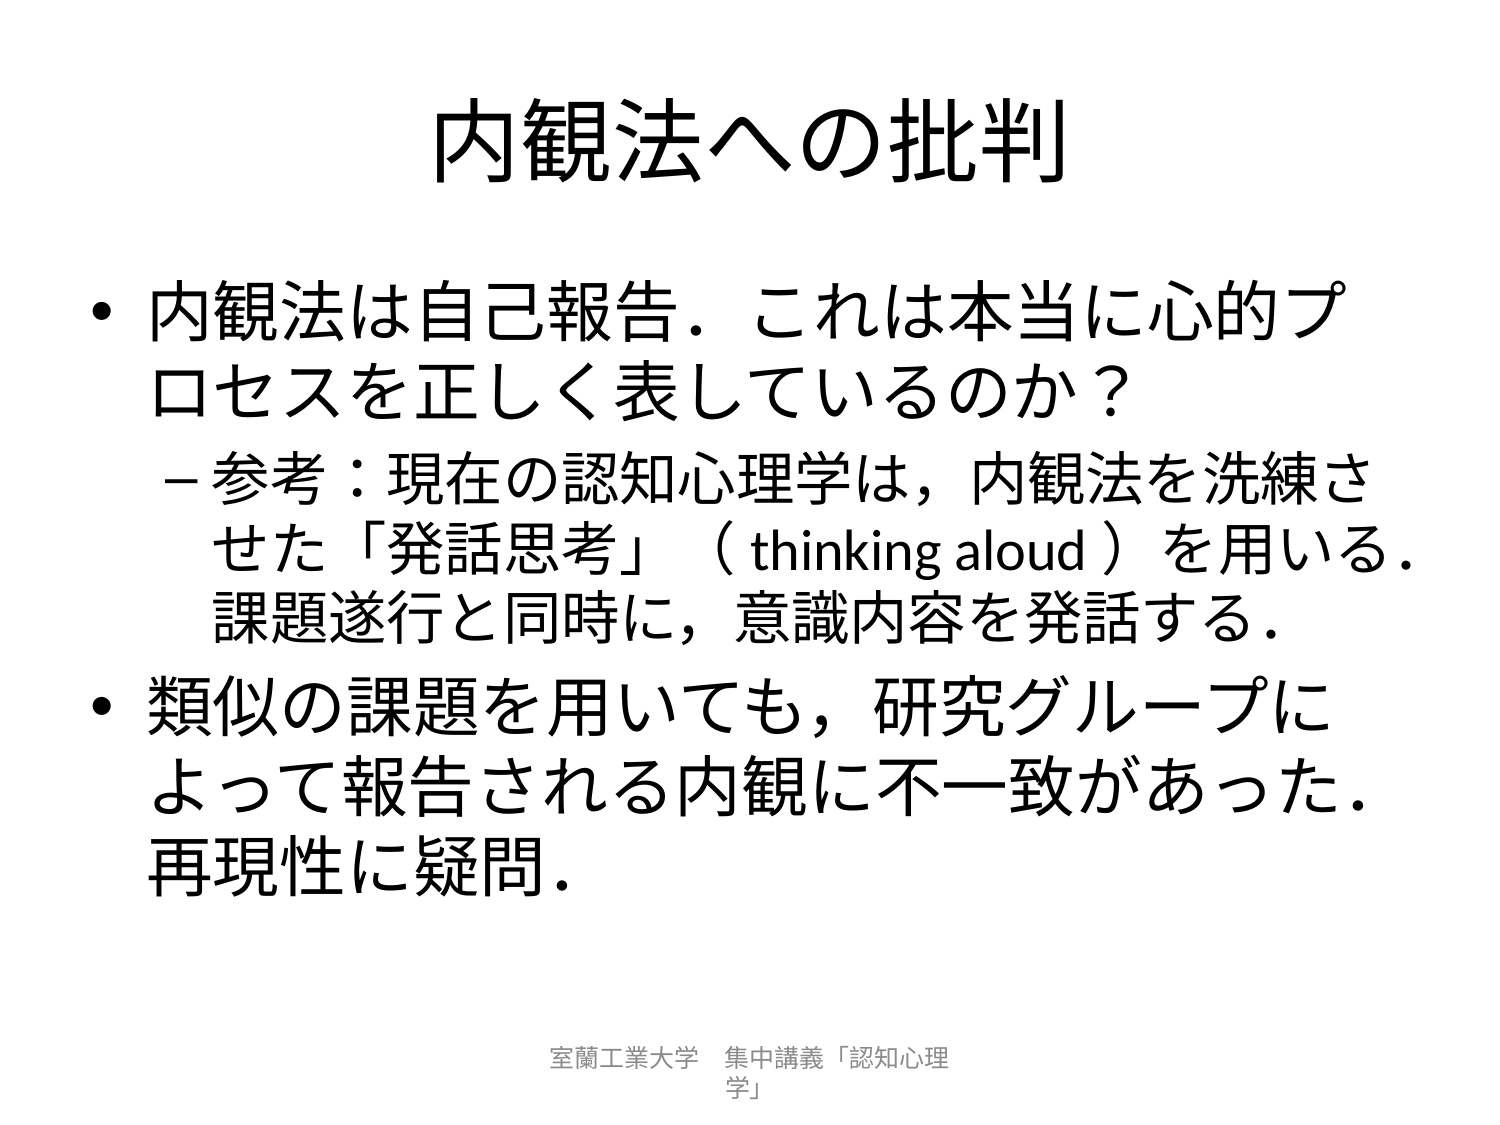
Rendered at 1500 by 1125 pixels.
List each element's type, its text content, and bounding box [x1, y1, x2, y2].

list 内観法は自己報告．これは本当に心的プロセスを正しく表しているのか？ 参考：現在の認知心理学は，内観法を洗練させた「発話思考」（thinking aloud）を用いる．課題遂行と同時に，意識内容を発話する． 類似の課題を用いても，研究グループによって報告される内観に不一致があった．再現性に疑問． [75, 262, 1425, 1005]
footer 室蘭工業大学 集中講義「認知心理学」 [512, 1042, 988, 1103]
title 内観法への批判 [75, 45, 1425, 233]
